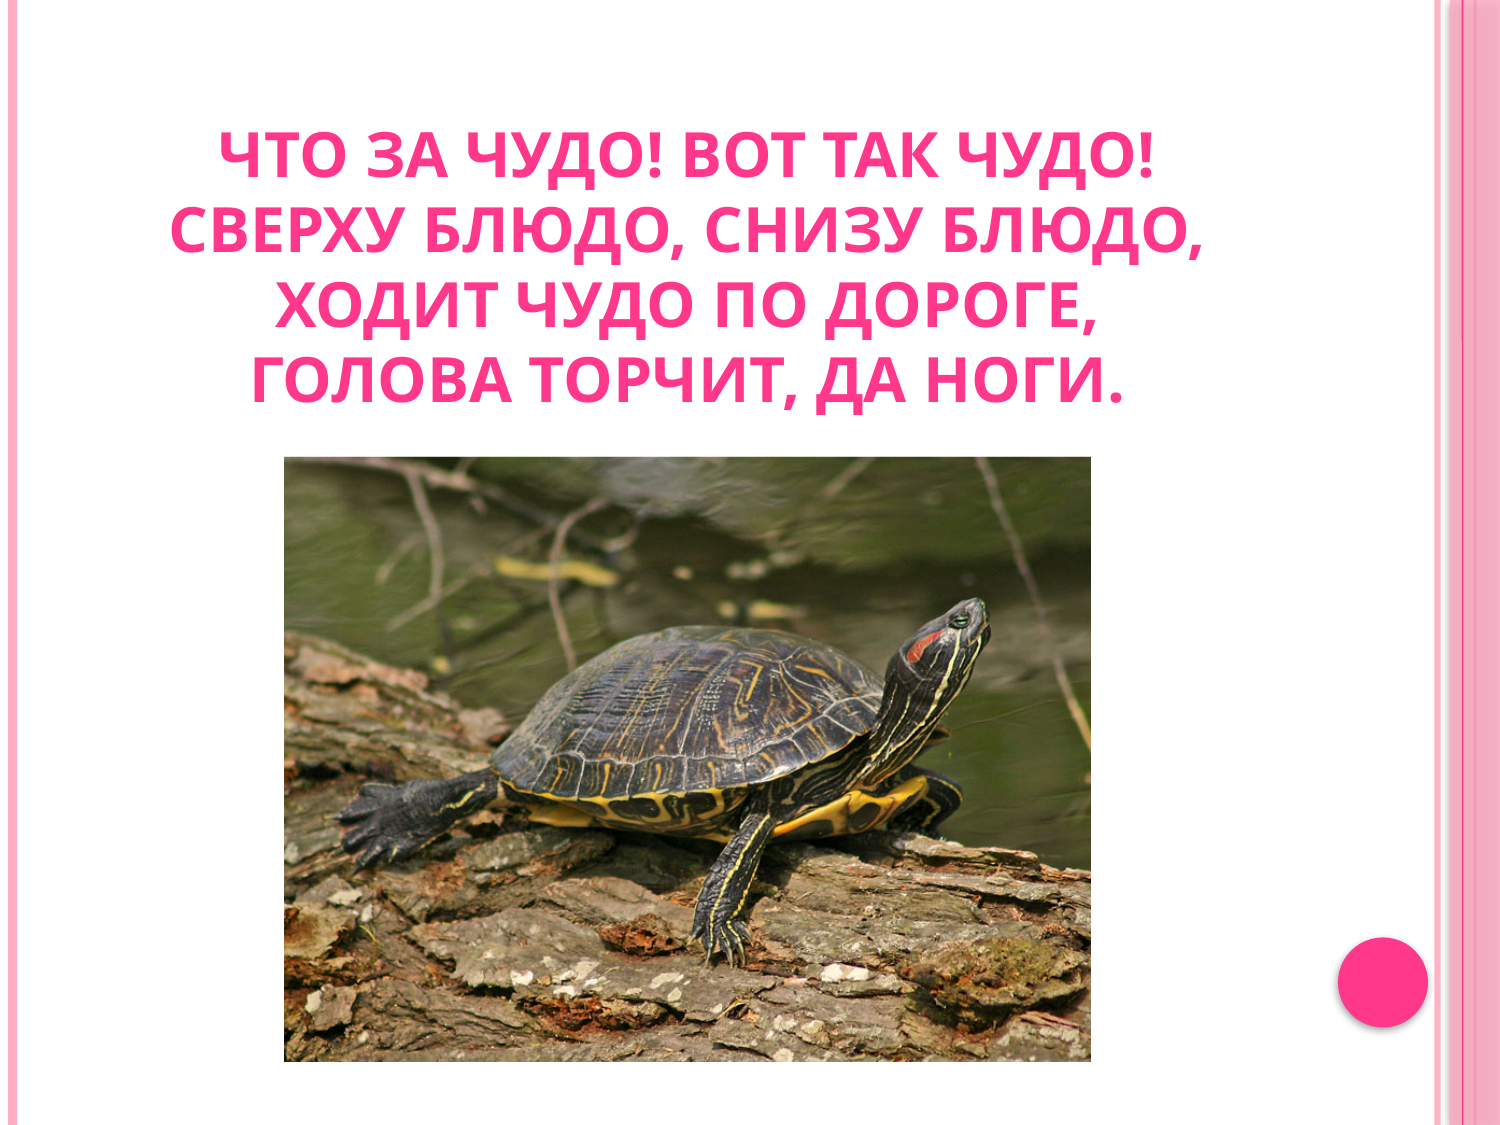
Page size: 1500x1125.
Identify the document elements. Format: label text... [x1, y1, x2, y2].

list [283, 456, 1091, 1063]
title Что за чудо! Вот так чудо! Сверху блюдо, снизу блюдо, Ходит чудо по дороге, Голова торчит, да ноги. [75, 82, 1300, 422]
